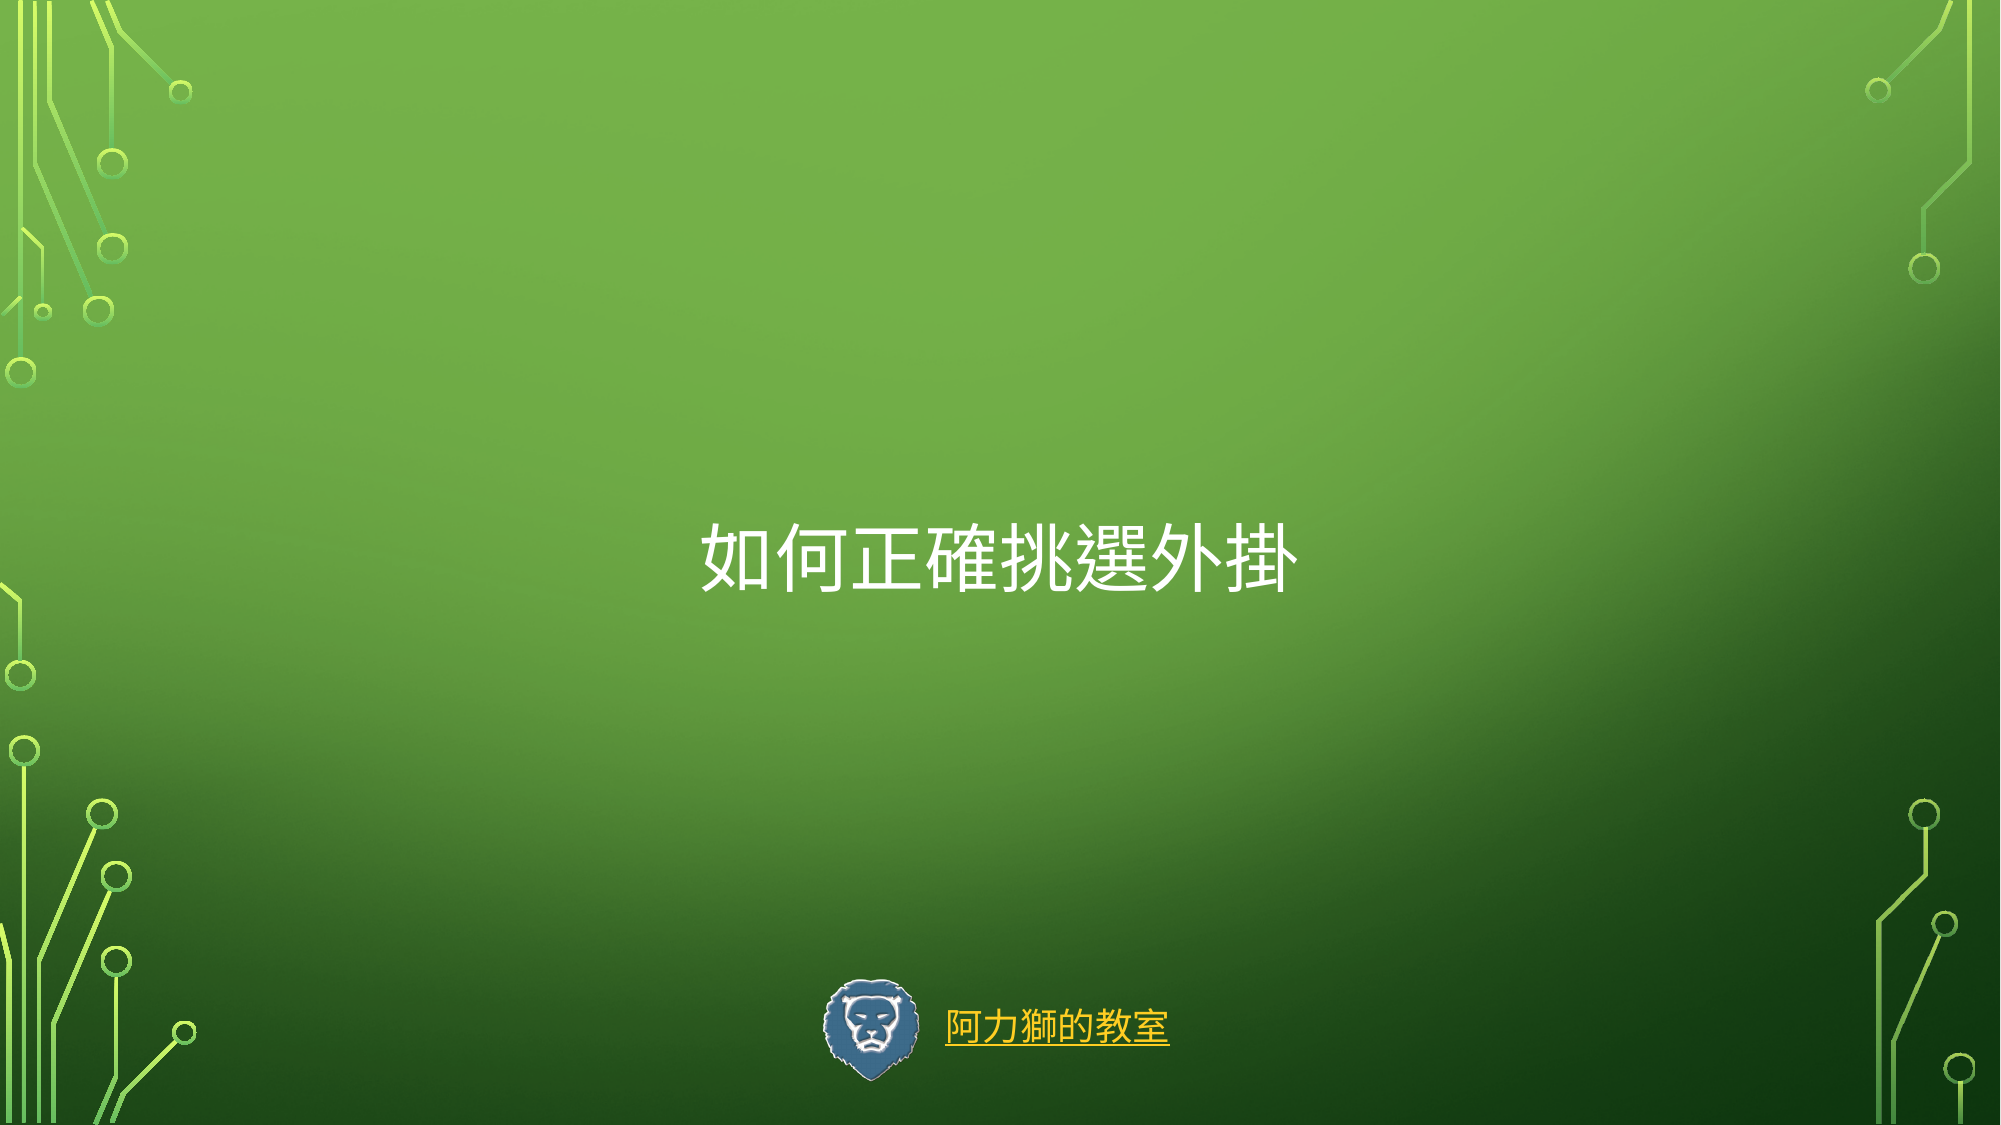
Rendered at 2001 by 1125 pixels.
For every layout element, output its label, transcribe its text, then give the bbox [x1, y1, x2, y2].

picture [813, 972, 929, 1088]
title 如何正確挑選外掛 [187, 441, 1813, 684]
